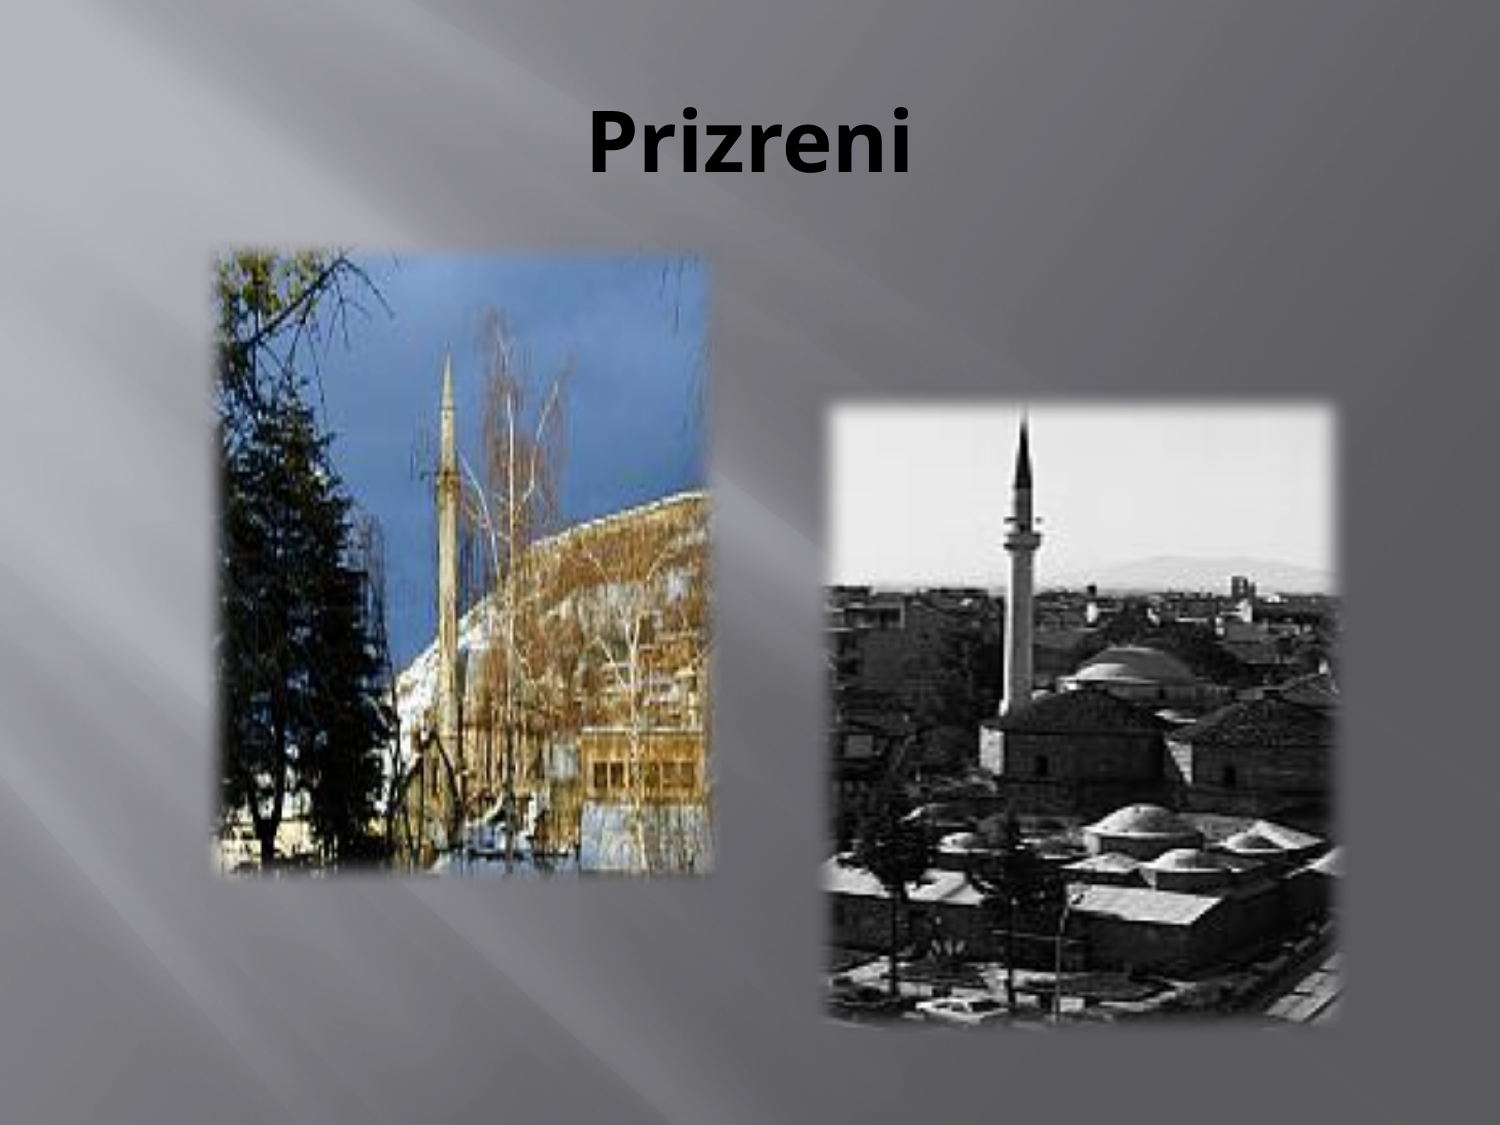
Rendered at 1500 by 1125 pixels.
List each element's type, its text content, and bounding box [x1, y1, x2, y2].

title Prizreni [75, 45, 1425, 233]
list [199, 237, 726, 888]
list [812, 387, 1351, 1038]
